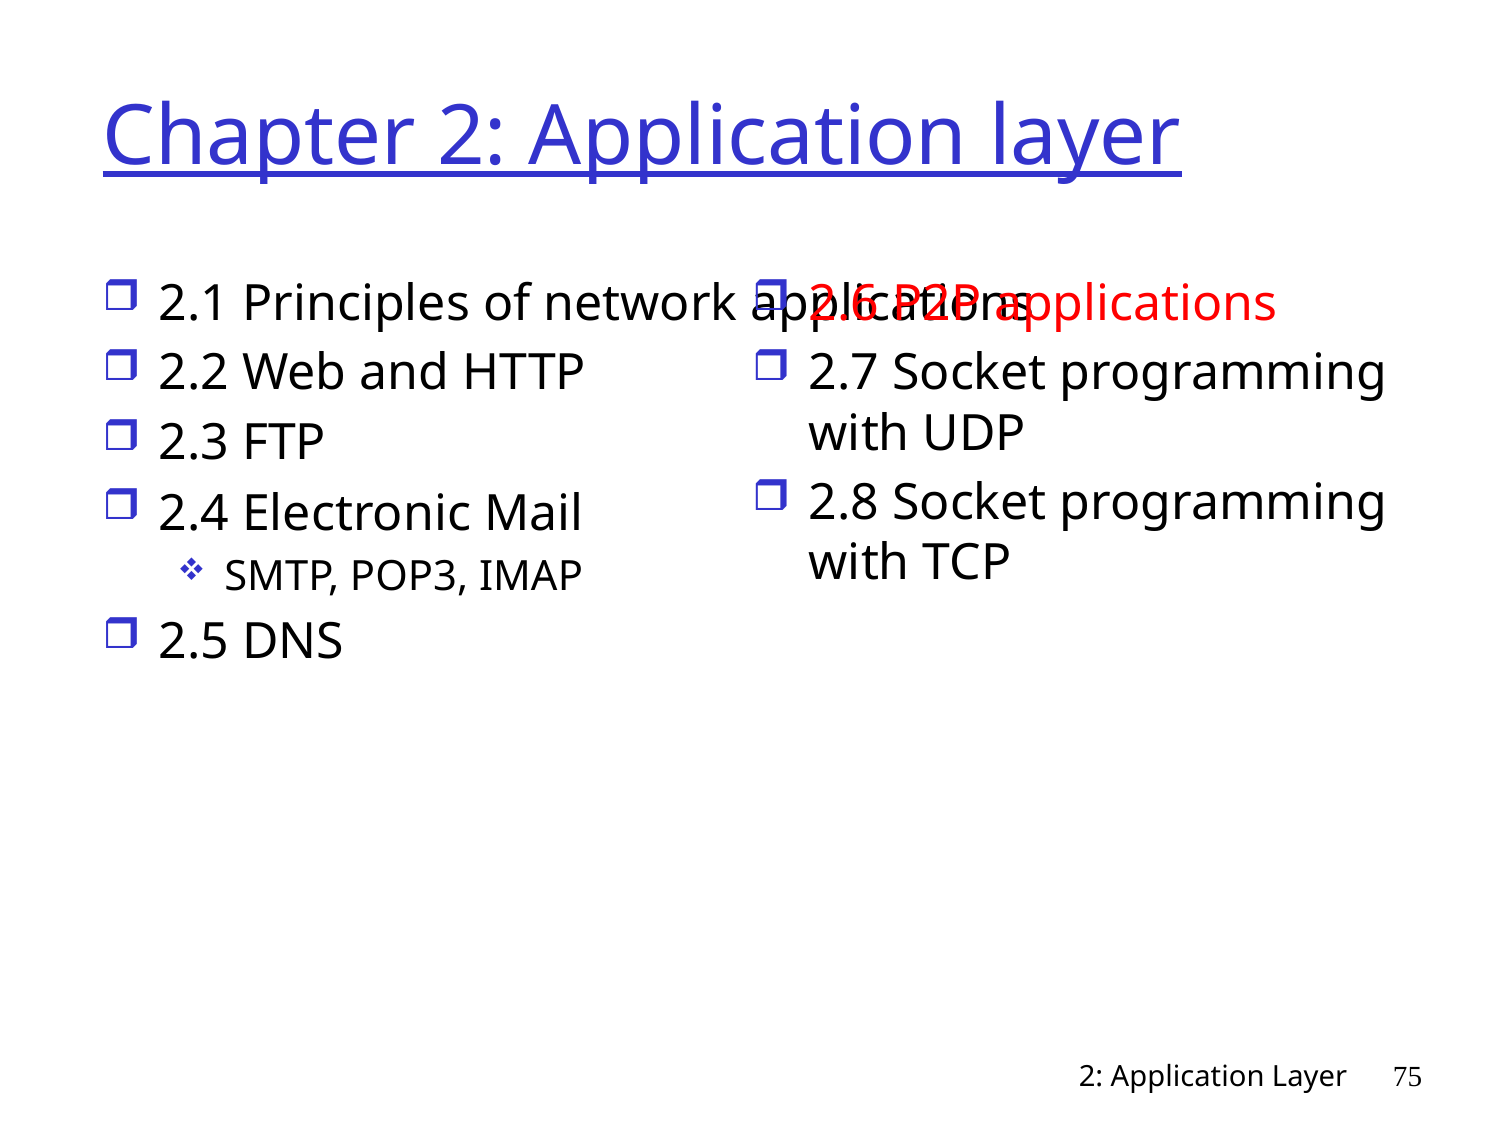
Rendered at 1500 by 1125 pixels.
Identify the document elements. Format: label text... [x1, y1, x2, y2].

slide_number 75 [1362, 1049, 1438, 1125]
list 2.1 Principles of network applications 2.2 Web and HTTP 2.3 FTP 2.4 Electronic Mail SMTP, POP3, IMAP 2.5 DNS [87, 262, 737, 1026]
footer 2: Application Layer [887, 1049, 1362, 1125]
title Chapter 2: Application layer [87, 37, 1363, 226]
list 2.6 P2P applications 2.7 Socket programming with UDP 2.8 Socket programming with TCP [737, 262, 1403, 1026]
